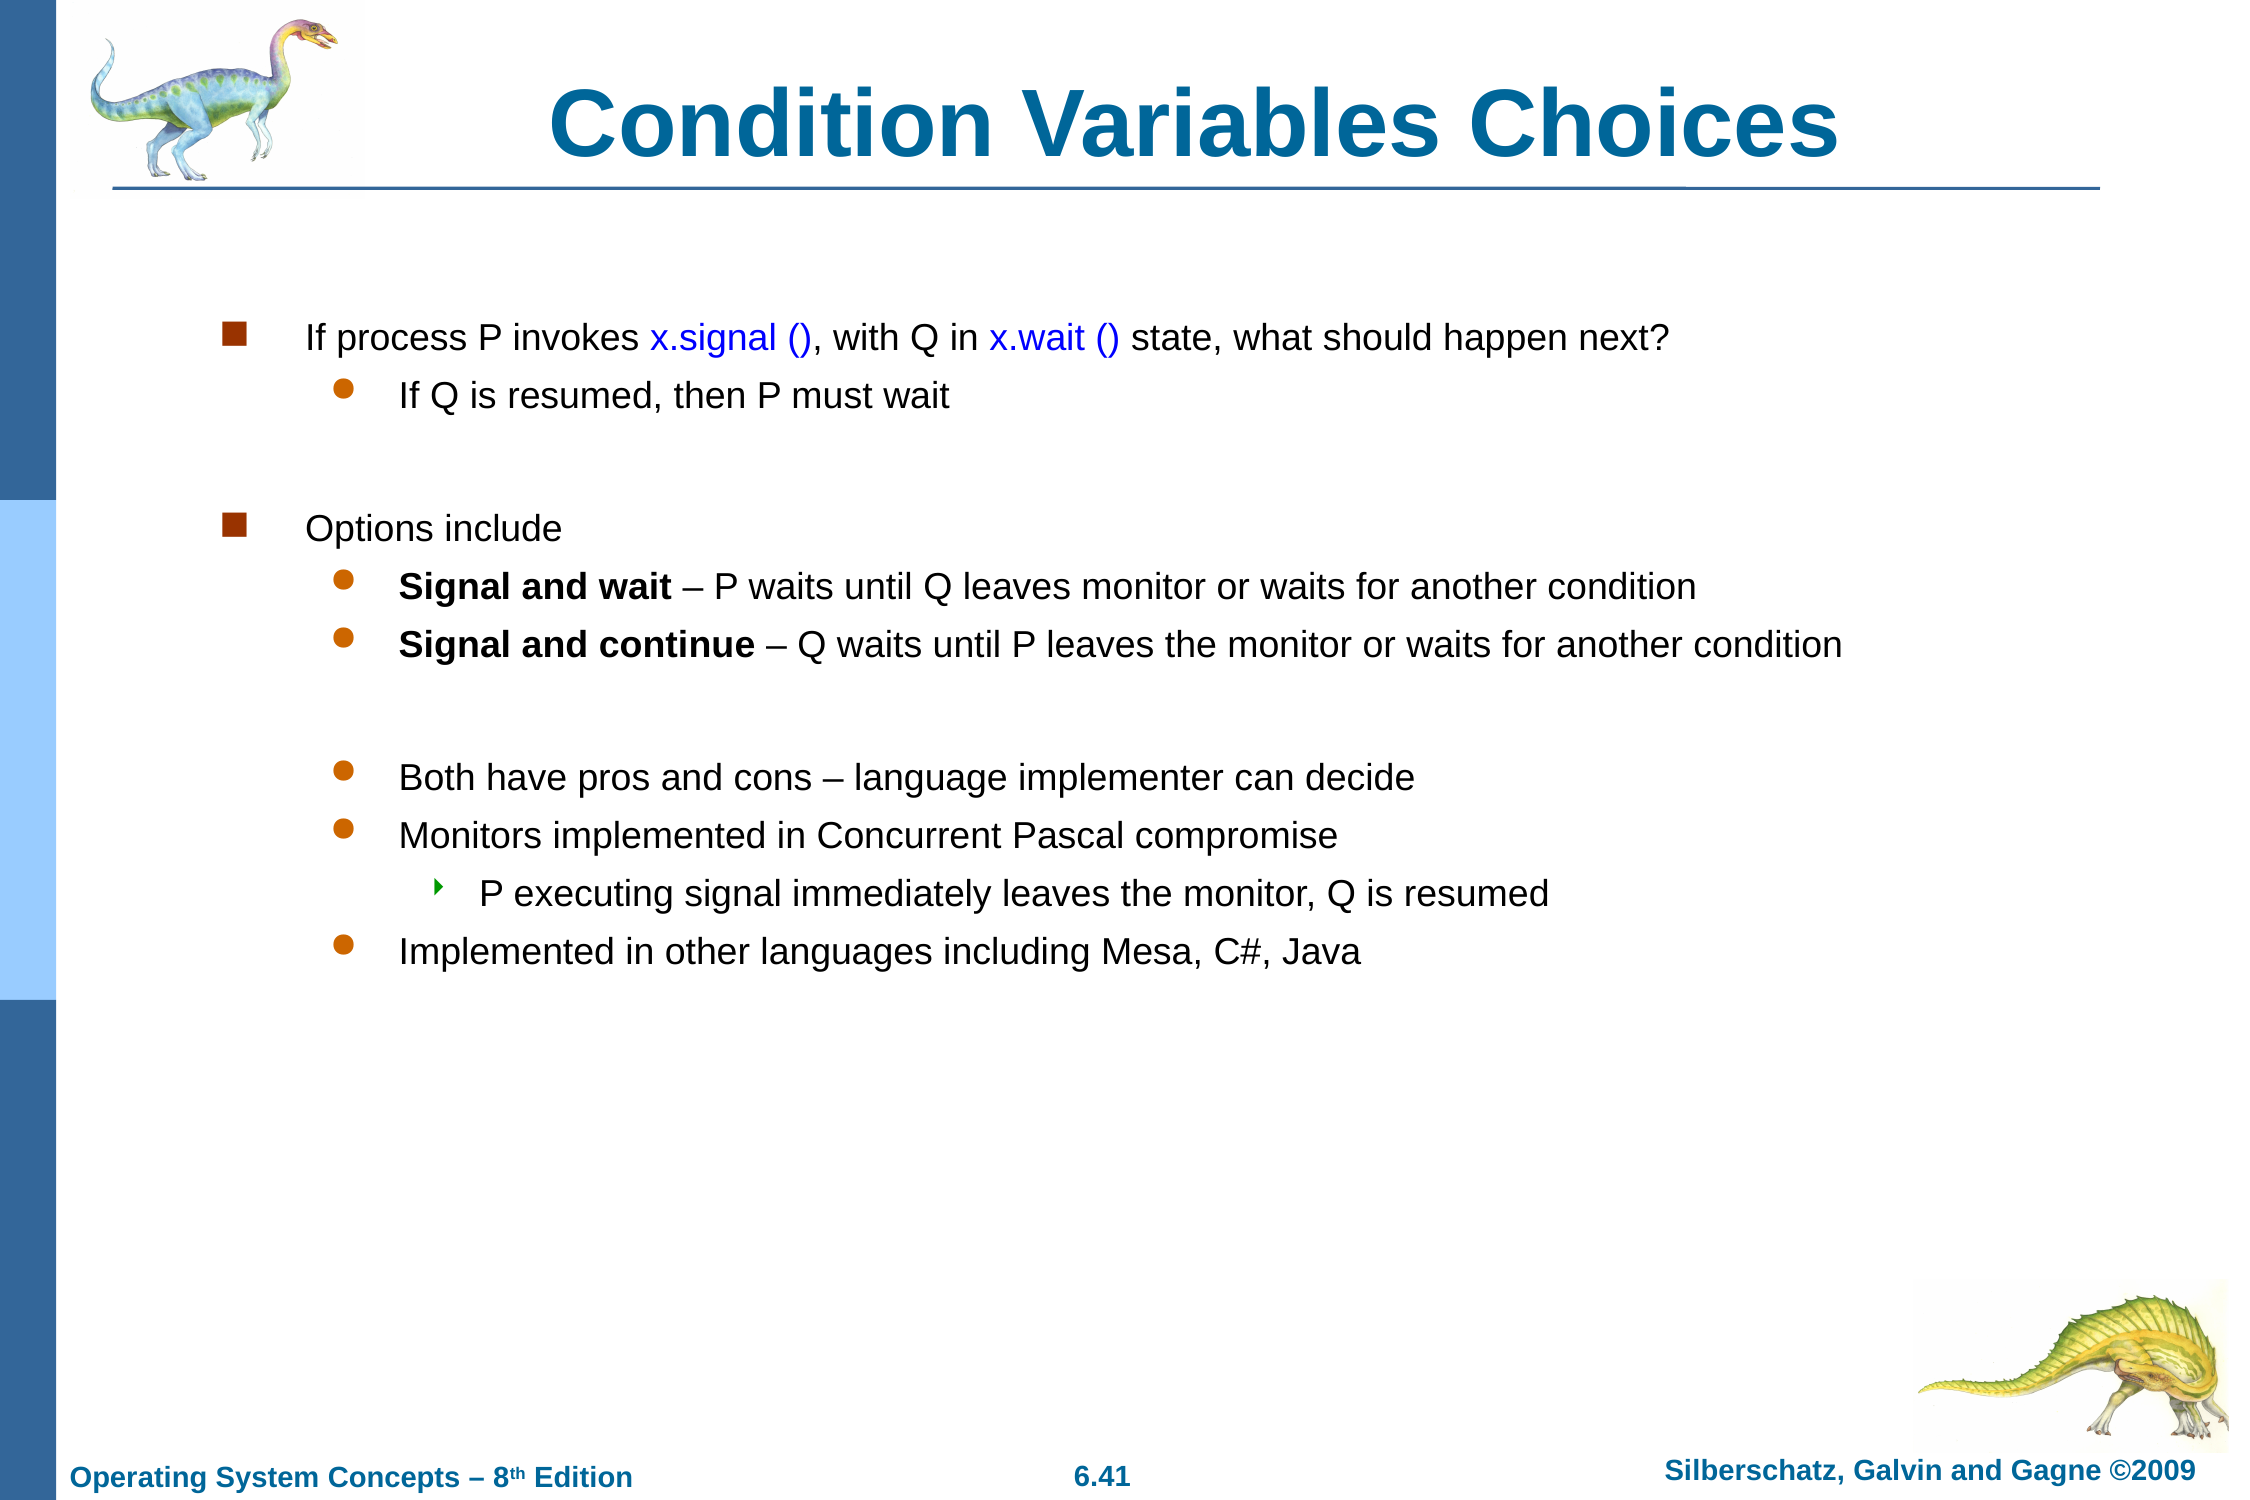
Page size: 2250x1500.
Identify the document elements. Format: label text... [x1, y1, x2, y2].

title Condition Variables Choices [252, 60, 2138, 187]
picture [70, 0, 365, 199]
list If process P invokes x.signal (), with Q in x.wait () state, what should happen next? If Q is resumed, then P must wait Options include Signal and wait – P waits until Q leaves monitor or waits for another condition Signal and continue – Q waits until P leaves the monitor or waits for another condition Both have pros and cons – language implementer can decide Monitors implemented in Concurrent Pascal compromise P executing signal immediately leaves the monitor, Q is resumed Implemented in other languages including Mesa, C#, Java [203, 302, 2091, 1264]
picture [1913, 1279, 2229, 1453]
